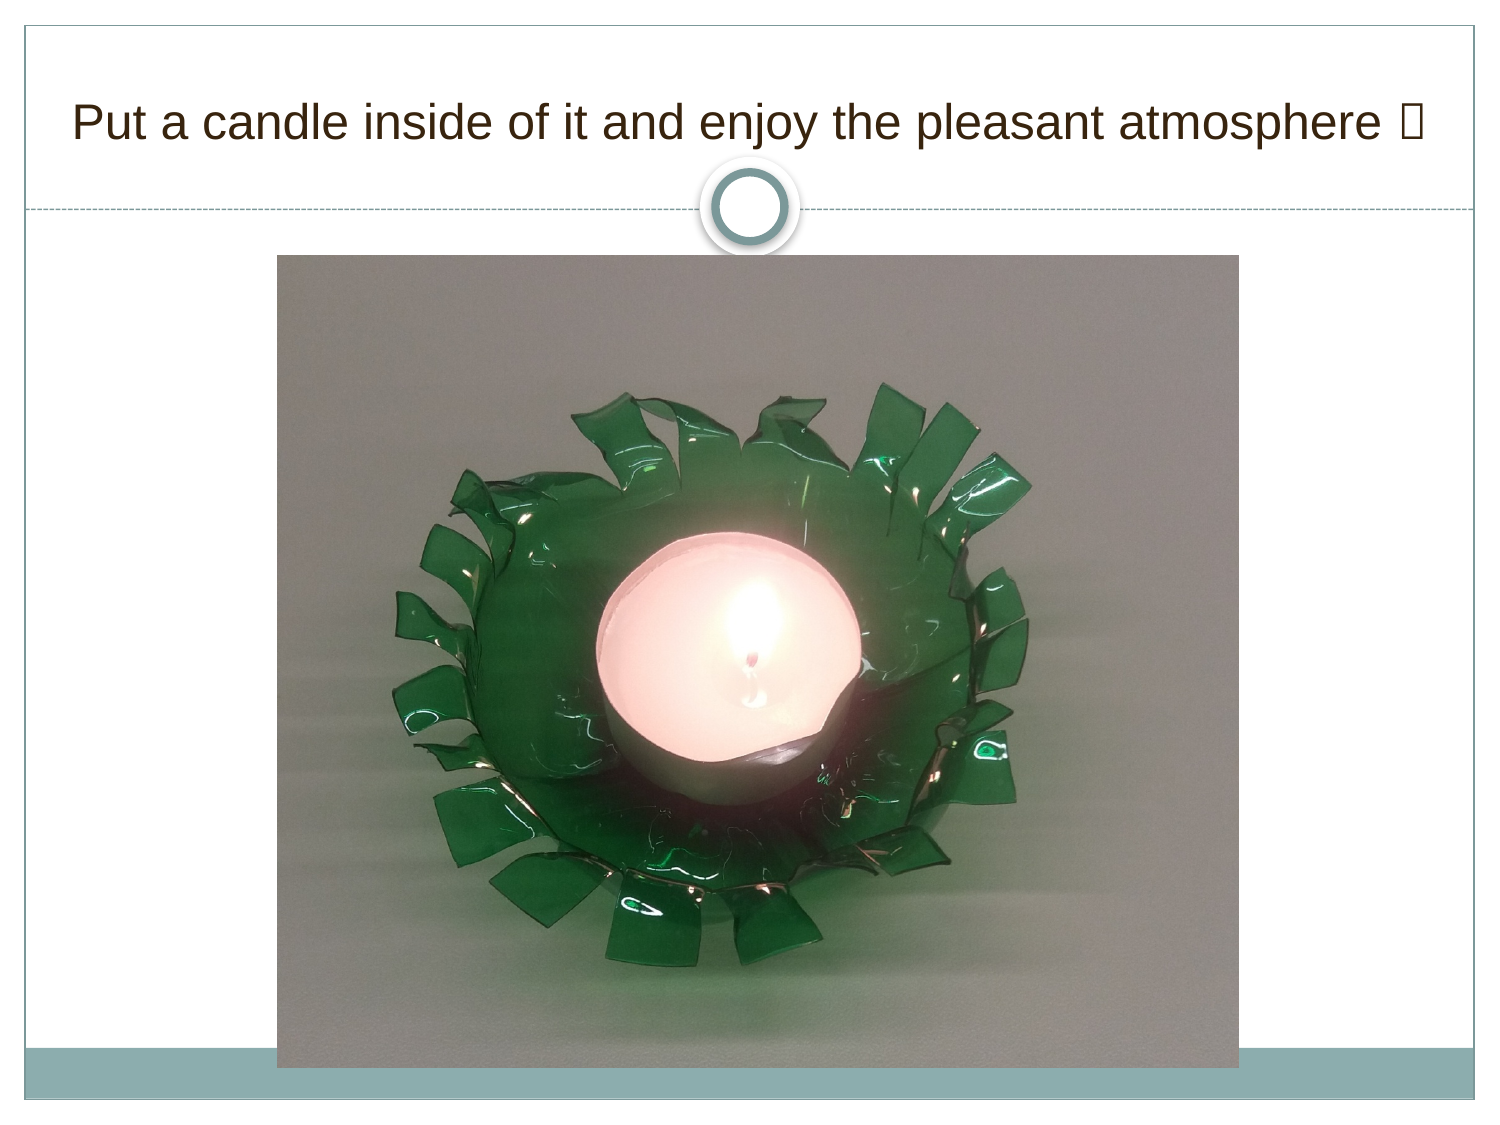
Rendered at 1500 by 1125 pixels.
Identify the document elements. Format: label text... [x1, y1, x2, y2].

picture [277, 255, 1239, 1068]
title Put a candle inside of it and enjoy the pleasant atmosphere  [49, 37, 1450, 162]
